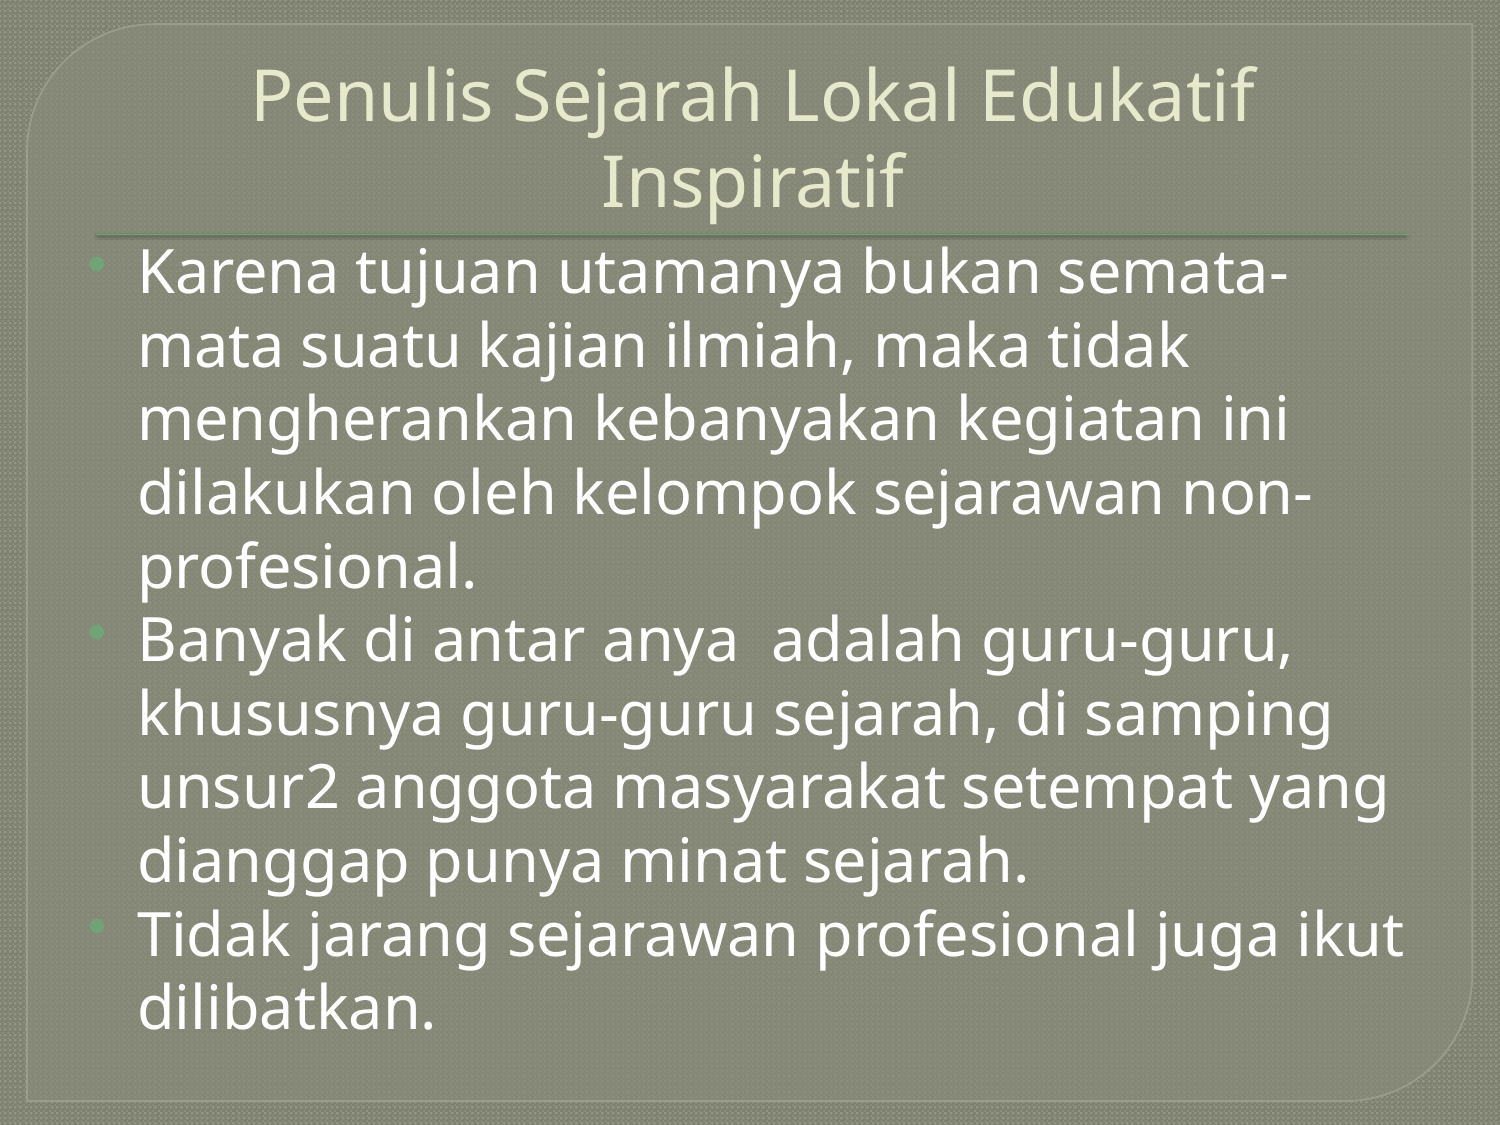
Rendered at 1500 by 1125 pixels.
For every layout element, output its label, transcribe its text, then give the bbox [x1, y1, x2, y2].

title Penulis Sejarah Lokal Edukatif Inspiratif [75, 41, 1425, 224]
list Karena tujuan utamanya bukan semata-mata suatu kajian ilmiah, maka tidak mengherankan kebanyakan kegiatan ini dilakukan oleh kelompok sejarawan non-profesional. Banyak di antar anya adalah guru-guru, khususnya guru-guru sejarah, di samping unsur2 anggota masyarakat setempat yang dianggap punya minat sejarah. Tidak jarang sejarawan profesional juga ikut dilibatkan. [75, 224, 1425, 1063]
